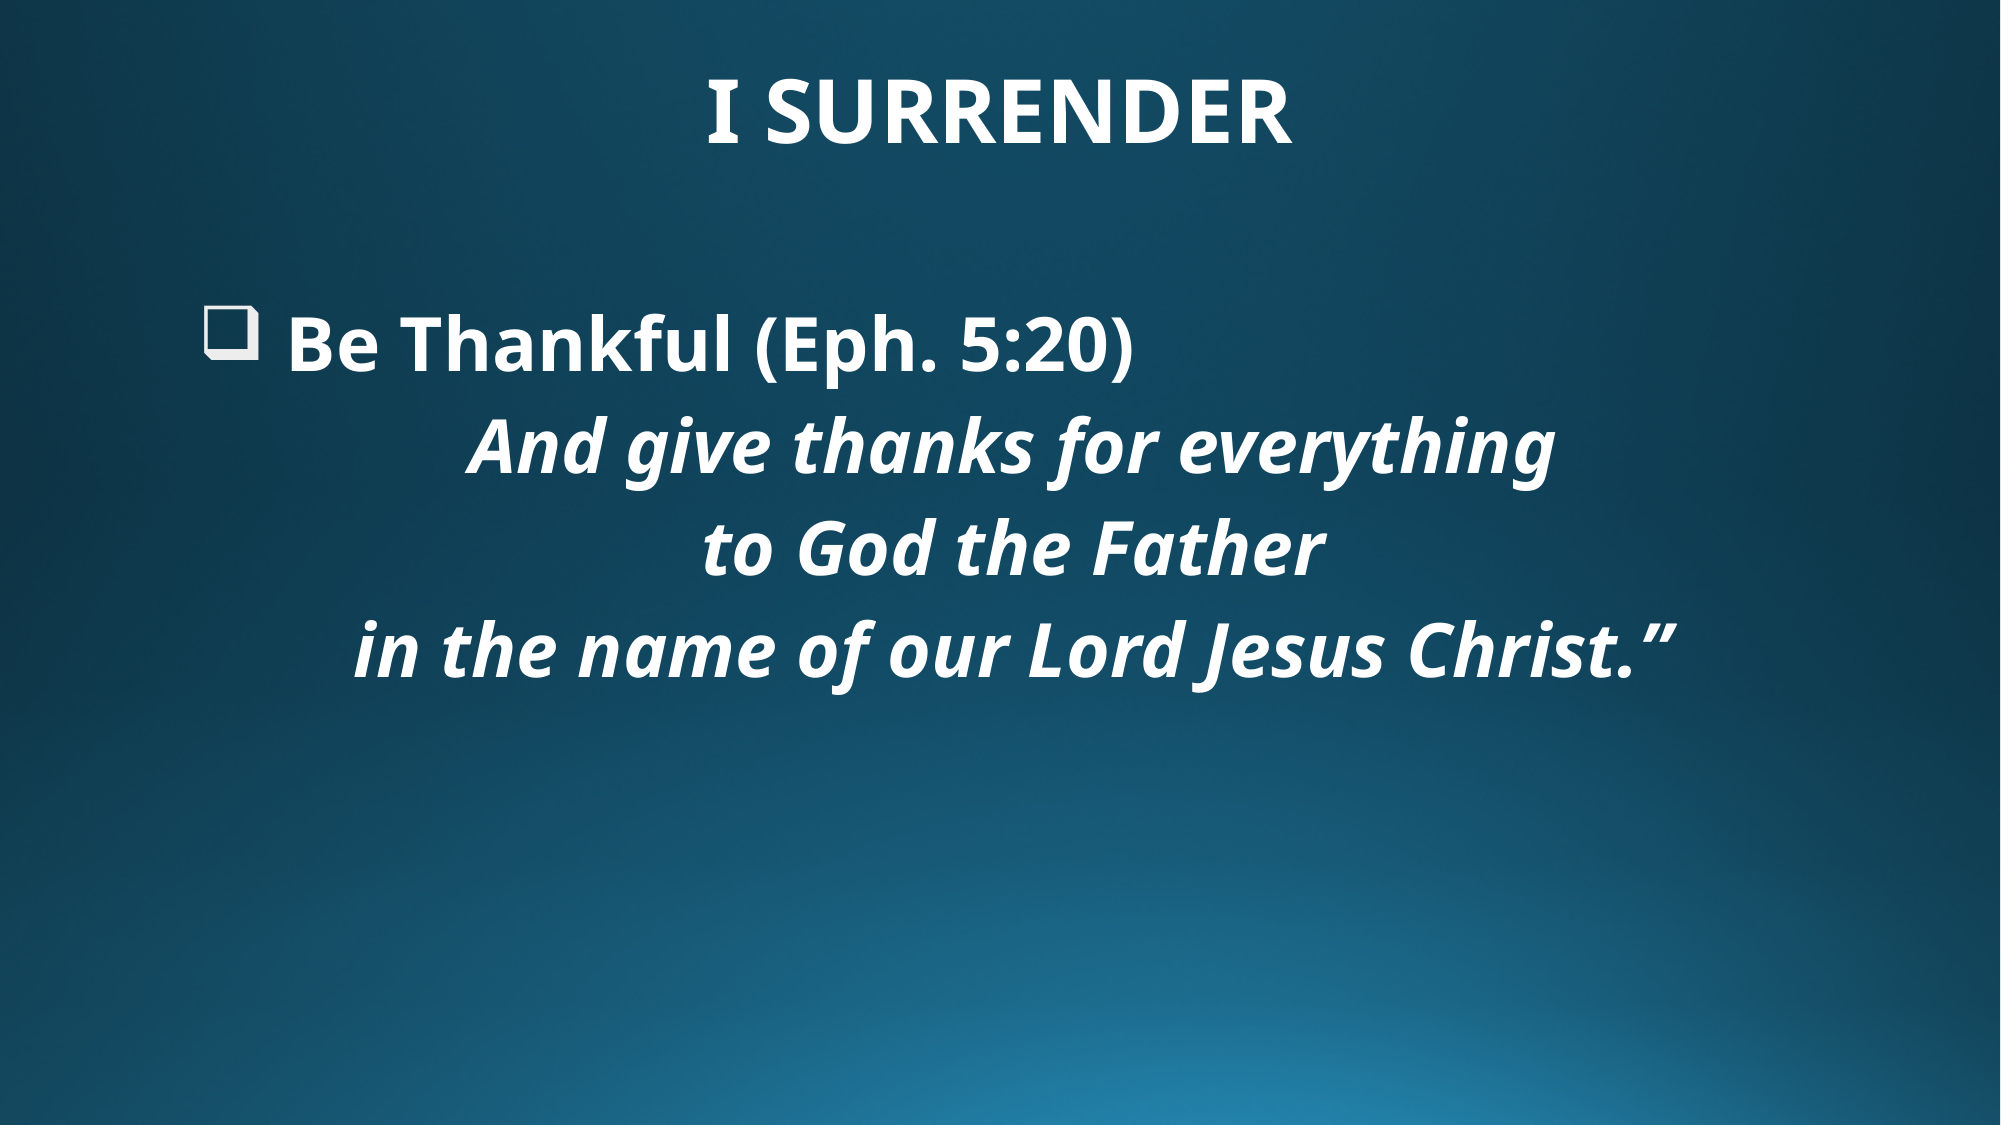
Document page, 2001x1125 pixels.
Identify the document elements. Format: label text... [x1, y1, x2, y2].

title I SURRENDER [137, 59, 1863, 278]
picture [0, 0, 2001, 1125]
list Be Thankful (Eph. 5:20) And give thanks for everything to God the Father in the name of our Lord Jesus Christ.” [183, 299, 1863, 1014]
